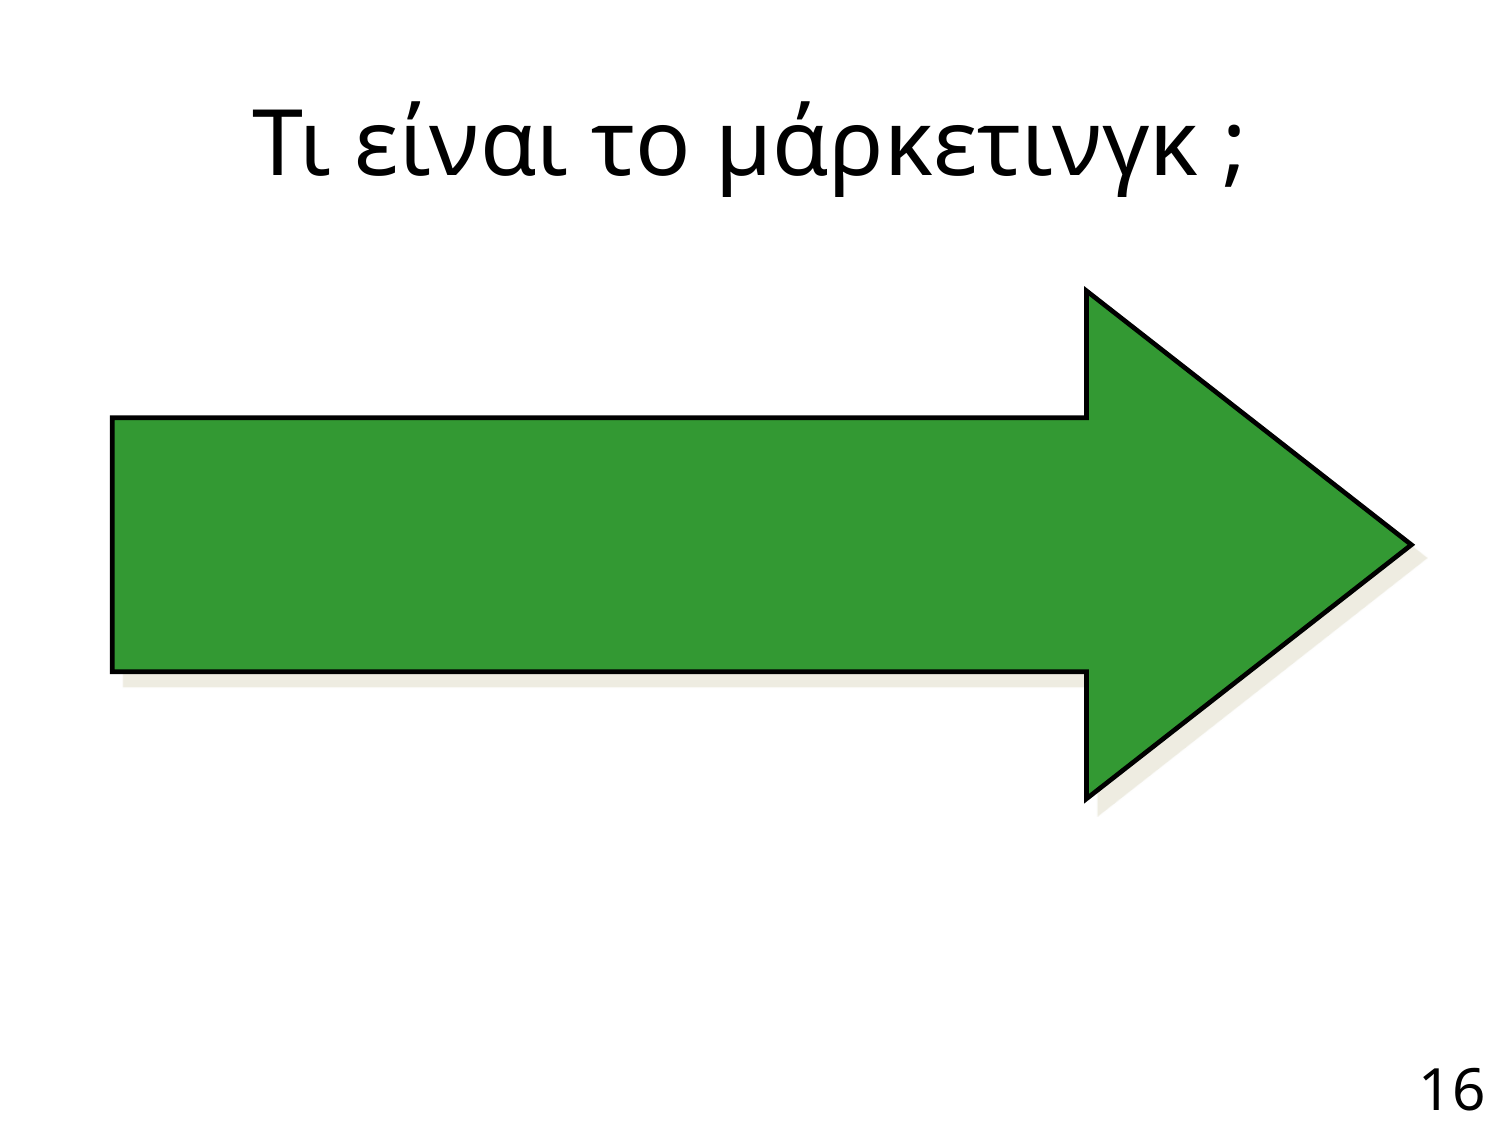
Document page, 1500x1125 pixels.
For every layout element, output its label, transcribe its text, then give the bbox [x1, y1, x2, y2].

text_box [99, 212, 1438, 825]
title Τι είναι το μάρκετινγκ ; [75, 45, 1425, 233]
text_box 16 [1294, 1046, 1500, 1125]
